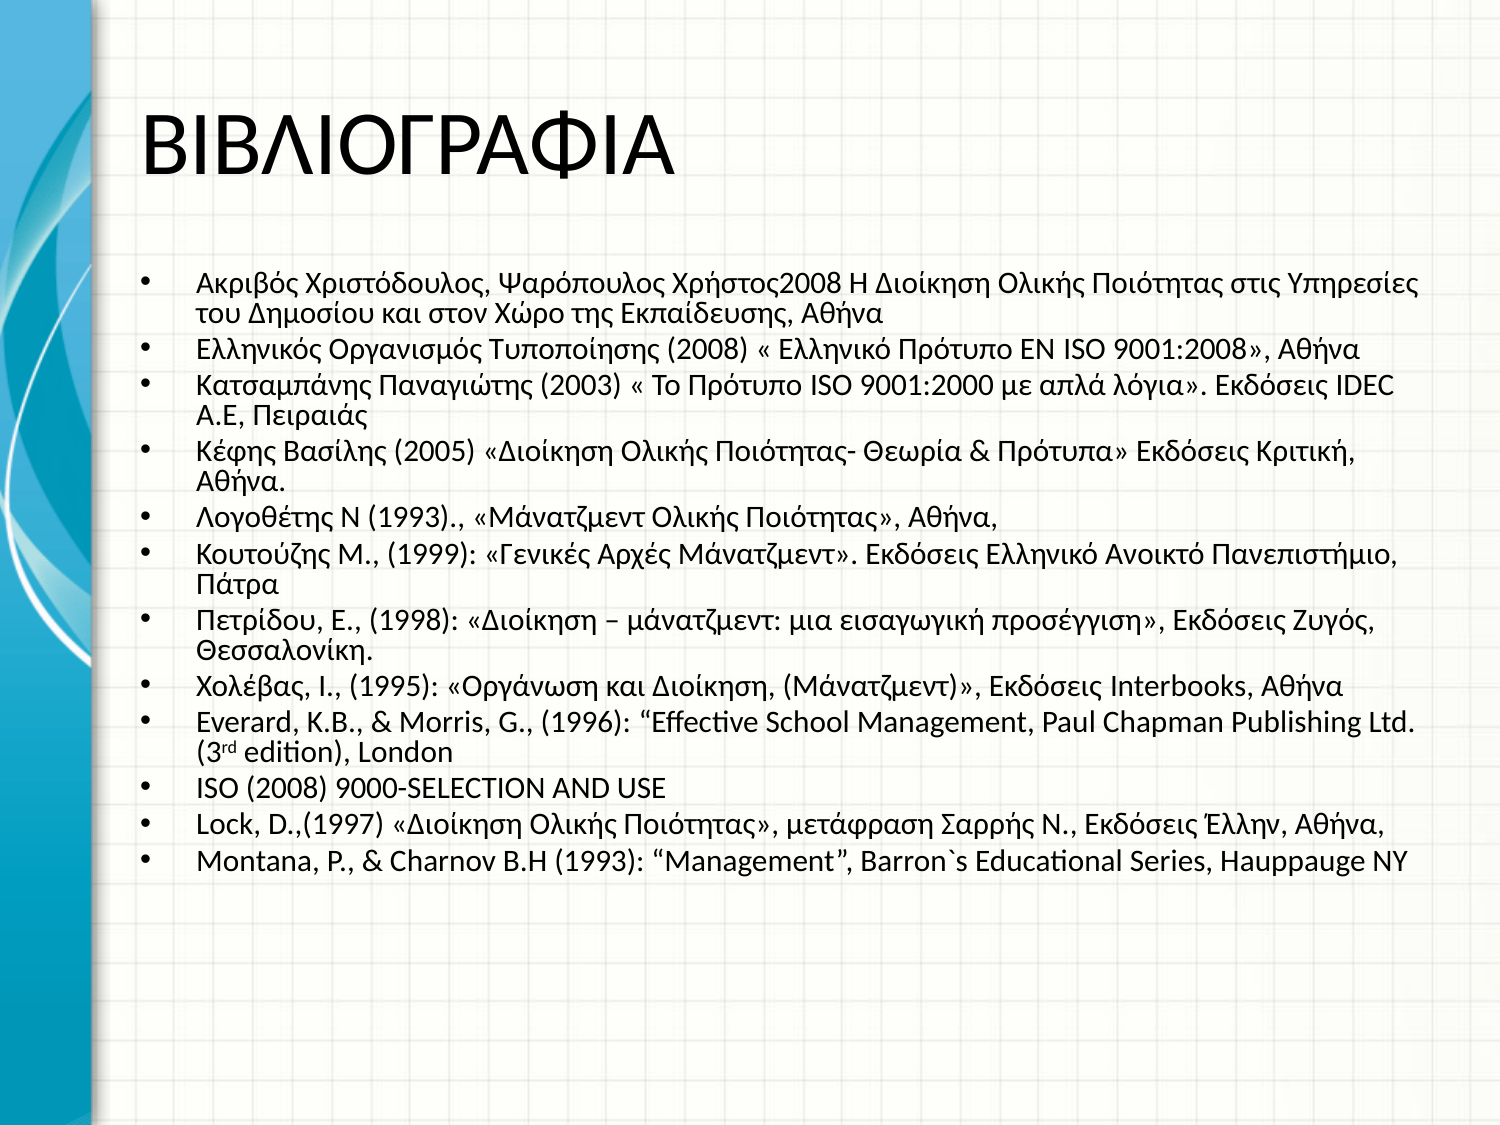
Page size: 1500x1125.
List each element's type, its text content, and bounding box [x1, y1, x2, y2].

title ΒΙΒΛΙΟΓΡΑΦΙΑ [124, 44, 1451, 232]
list Ακριβός Χριστόδουλος, Ψαρόπουλος Χρήστος2008 Η Διοίκηση Ολικής Ποιότητας στις Υπηρεσίες του Δημοσίου και στον Χώρο της Εκπαίδευσης, Αθήνα Ελληνικός Οργανισμός Τυποποίησης (2008) « Ελληνικό Πρότυπο ΕΝ ISO 9001:2008», Αθήνα Κατσαμπάνης Παναγιώτης (2003) « Το Πρότυπο ISO 9001:2000 με απλά λόγια». Εκδόσεις IDEC A.E, Πειραιάς Κέφης Βασίλης (2005) «Διοίκηση Ολικής Ποιότητας- Θεωρία & Πρότυπα» Εκδόσεις Κριτική, Αθήνα. Λογοθέτης Ν (1993)., «Μάνατζμεντ Ολικής Ποιότητας», Αθήνα, Κουτούζης Μ., (1999): «Γενικές Αρχές Μάνατζμεντ». Εκδόσεις Ελληνικό Ανοικτό Πανεπιστήμιο, Πάτρα Πετρίδου, Ε., (1998): «Διοίκηση – μάνατζμεντ: μια εισαγωγική προσέγγιση», Εκδόσεις Ζυγός, Θεσσαλονίκη. Χολέβας, Ι., (1995): «Οργάνωση και Διοίκηση, (Μάνατζμεντ)», Εκδόσεις Interbooks, Αθήνα Everard, K.B., & Morris, G., (1996): “Effective School Management, Paul Chapman Publishing Ltd. (3rd edition), London ISO (2008) 9000-SELECTION AND USE Lock, D.,(1997) «Διοίκηση Ολικής Ποιότητας», μετάφραση Σαρρής Ν., Εκδόσεις Έλλην, Αθήνα, Montana, P., & Charnov B.H (1993): “Management”, Barron`s Educational Series, Hauppauge NY [124, 261, 1451, 968]
picture [0, 0, 1500, 1125]
